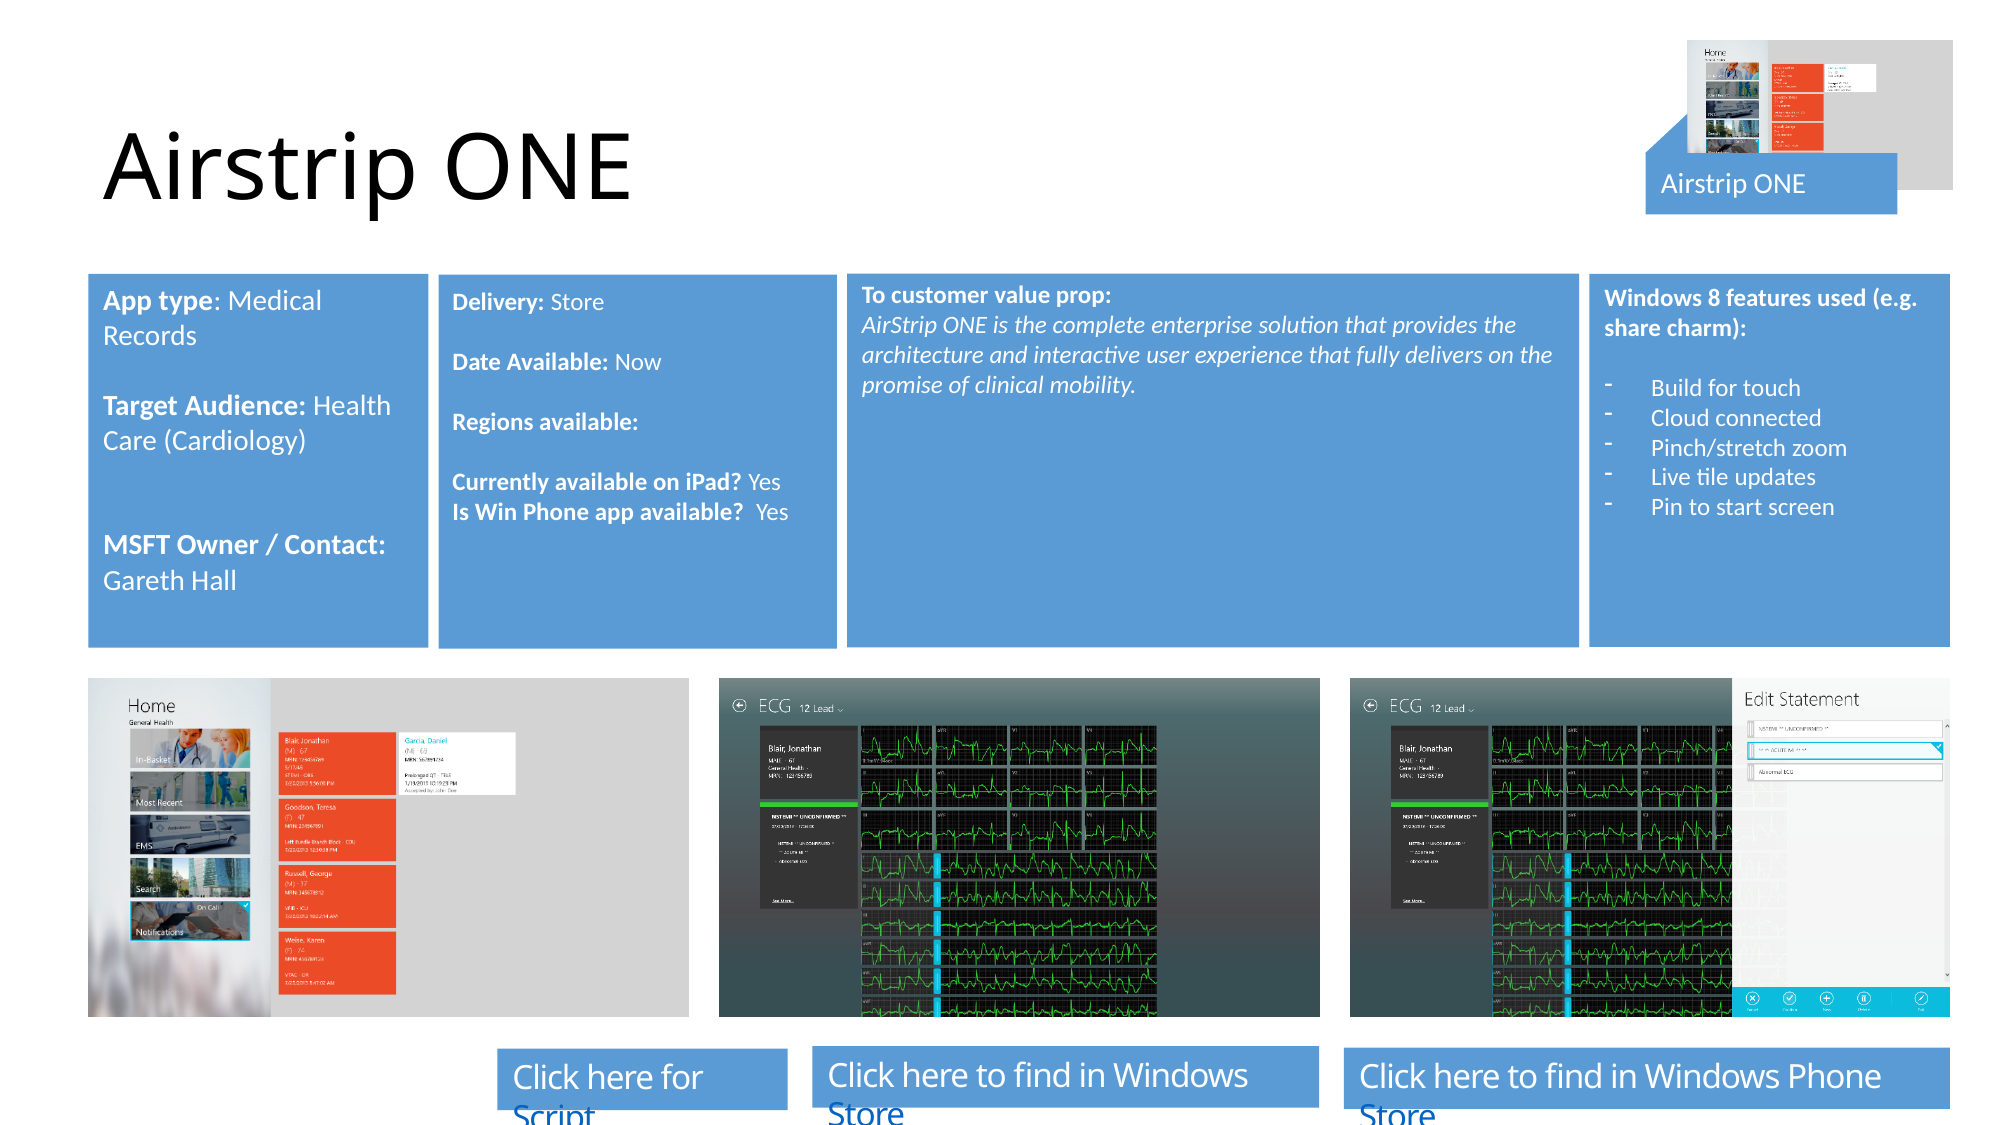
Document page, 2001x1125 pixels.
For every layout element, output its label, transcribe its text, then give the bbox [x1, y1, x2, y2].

text_box Click here to find in Windows Store [812, 1046, 1320, 1108]
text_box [1645, 113, 1898, 216]
text_box Windows 8 features used (e.g. share charm): Build for touch Cloud connected Pinch/stretch zoom Live tile updates Pin to start screen [1589, 273, 1950, 647]
picture [1349, 678, 1950, 1017]
picture [719, 678, 1320, 1017]
text_box To customer value prop: AirStrip ONE is the complete enterprise solution that provides the architecture and interactive user experience that fully delivers on the promise of clinical mobility. [847, 271, 1580, 406]
picture [88, 678, 689, 1017]
text_box Click here for Script [497, 1048, 788, 1111]
text_box [438, 533, 837, 649]
title Airstrip ONE [88, 61, 1814, 279]
text_box App type: Medical Records Target Audience: Health Care (Cardiology) MSFT Owner / Contact: Gareth Hall [88, 273, 425, 604]
picture [1687, 40, 1953, 190]
text_box [847, 406, 1580, 648]
text_box Delivery: Store Date Available: Now Regions available: Currently available on iPad? Yes Is Win Phone app available? Yes [437, 278, 837, 533]
text_box Click here to find in Windows Phone Store [1343, 1047, 1950, 1109]
text_box [438, 274, 837, 278]
text_box [88, 273, 429, 648]
